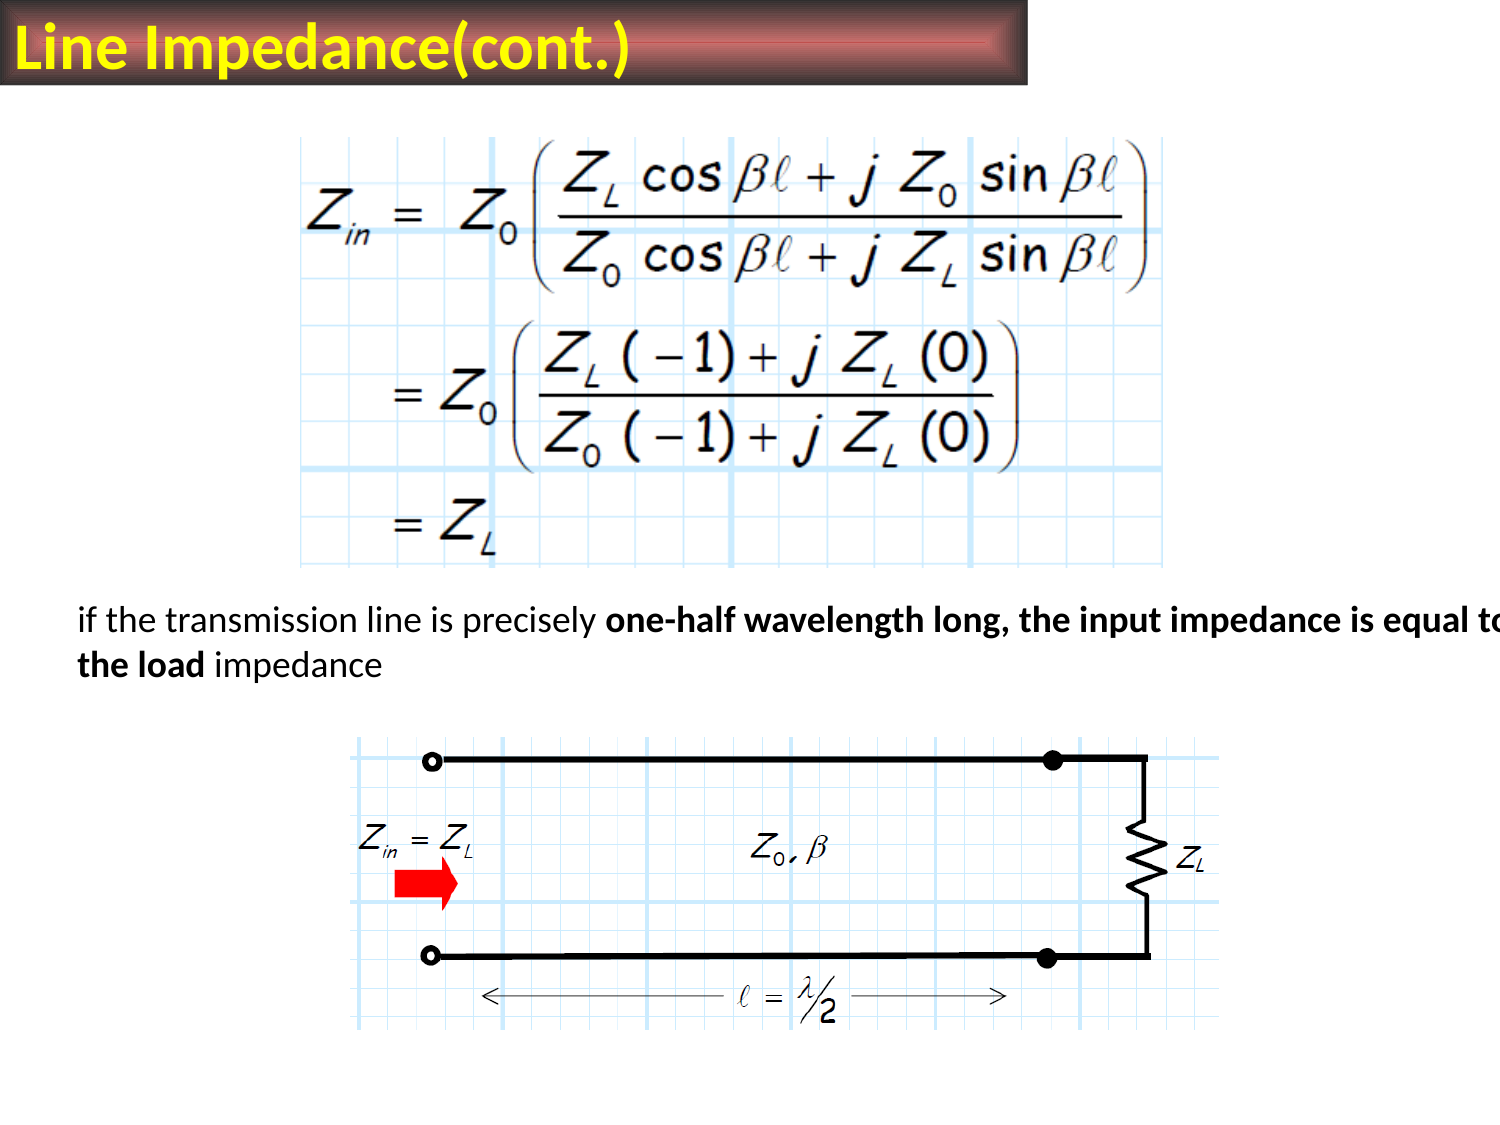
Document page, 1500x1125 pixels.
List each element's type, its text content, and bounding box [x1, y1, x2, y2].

picture [299, 137, 1163, 568]
text_box Line Impedance(cont.) [0, 0, 1028, 86]
text_box if the transmission line is precisely one-half wavelength long, the input impedance is equal to the load impedance [62, 587, 1500, 693]
picture [349, 737, 1219, 1030]
